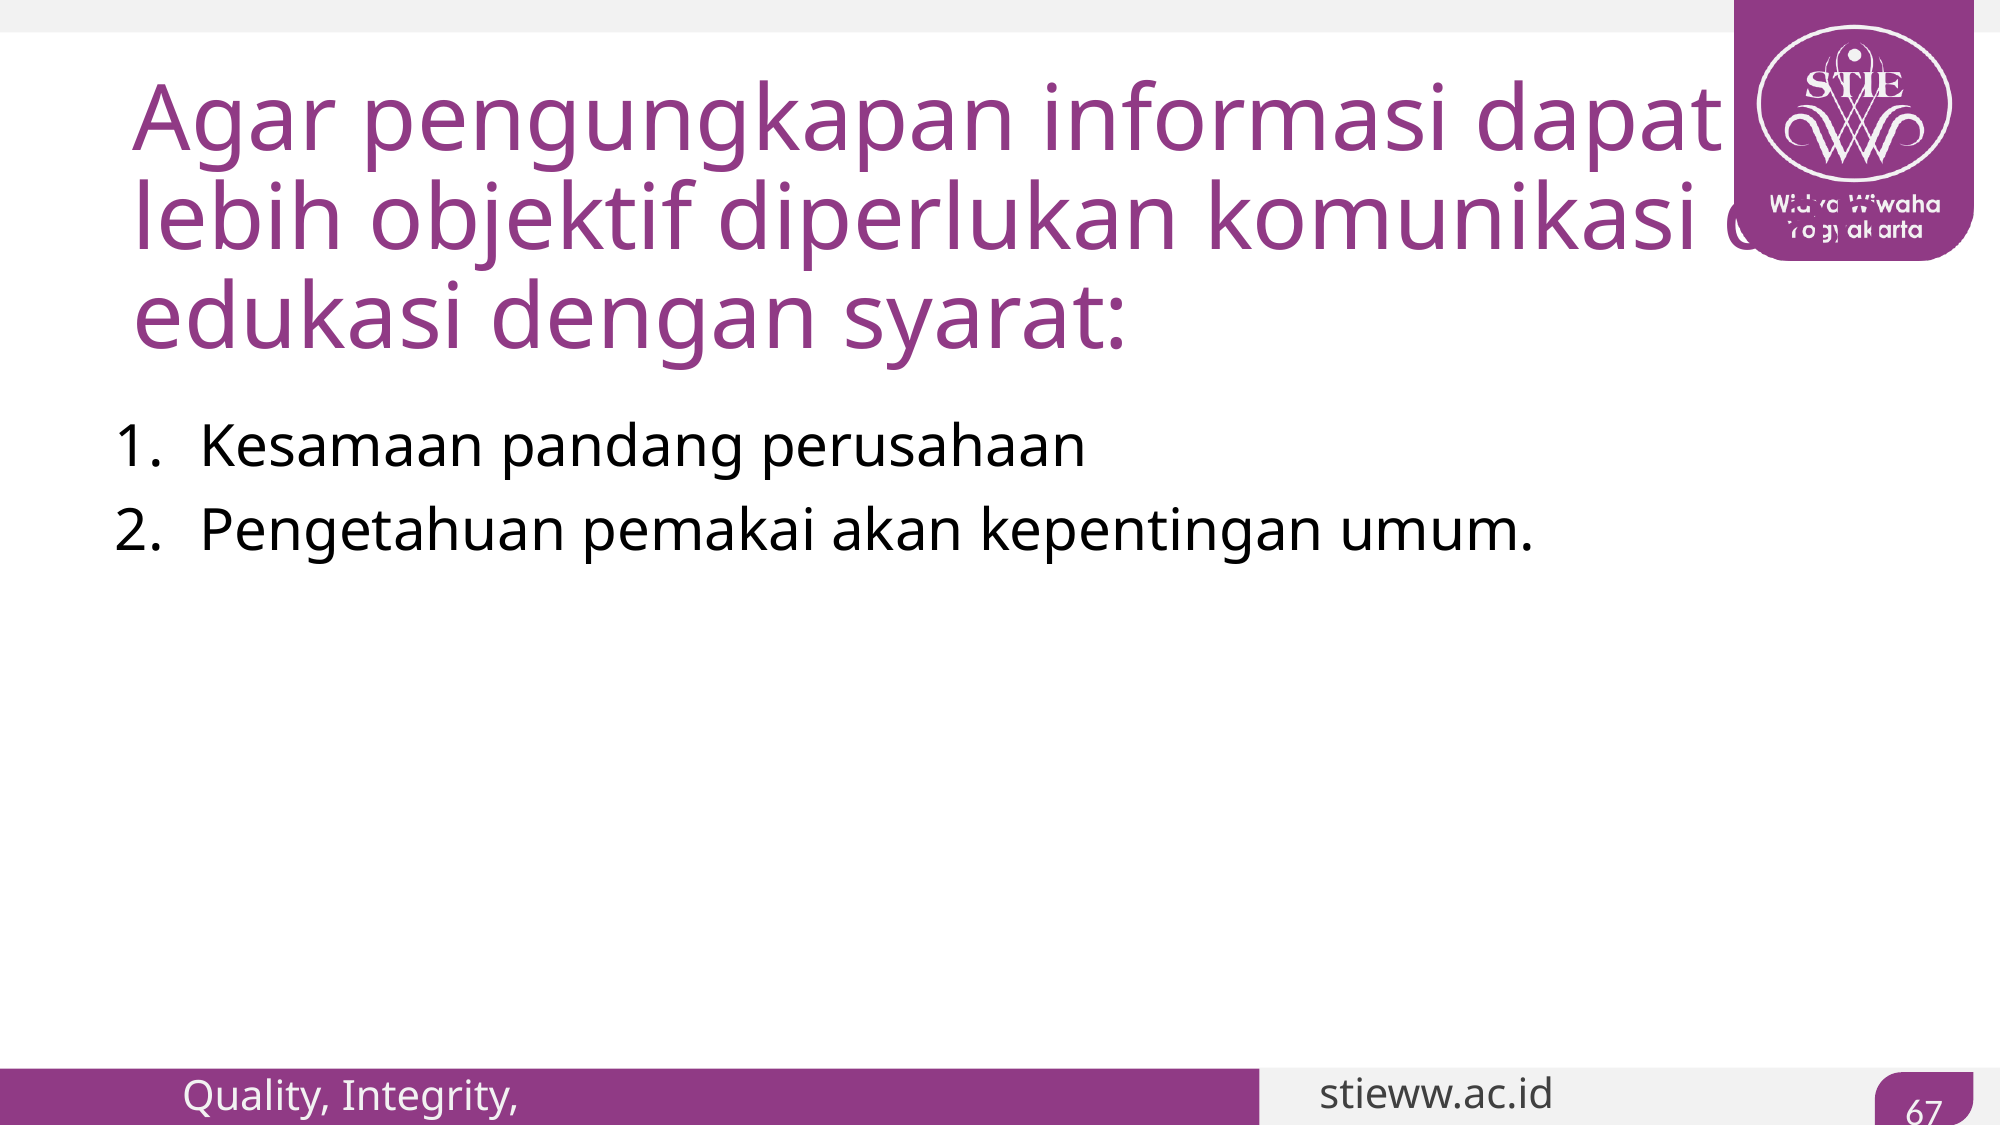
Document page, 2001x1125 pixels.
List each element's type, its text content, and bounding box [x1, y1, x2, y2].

list Kesamaan pandang perusahaan Pengetahuan pemakai akan kepentingan umum. [99, 408, 1900, 1005]
title Agar pengungkapan informasi dapat lebih objektif diperlukan komunikasi dan edukasi dengan syarat: [117, 30, 1918, 409]
picture [1734, 0, 1974, 261]
